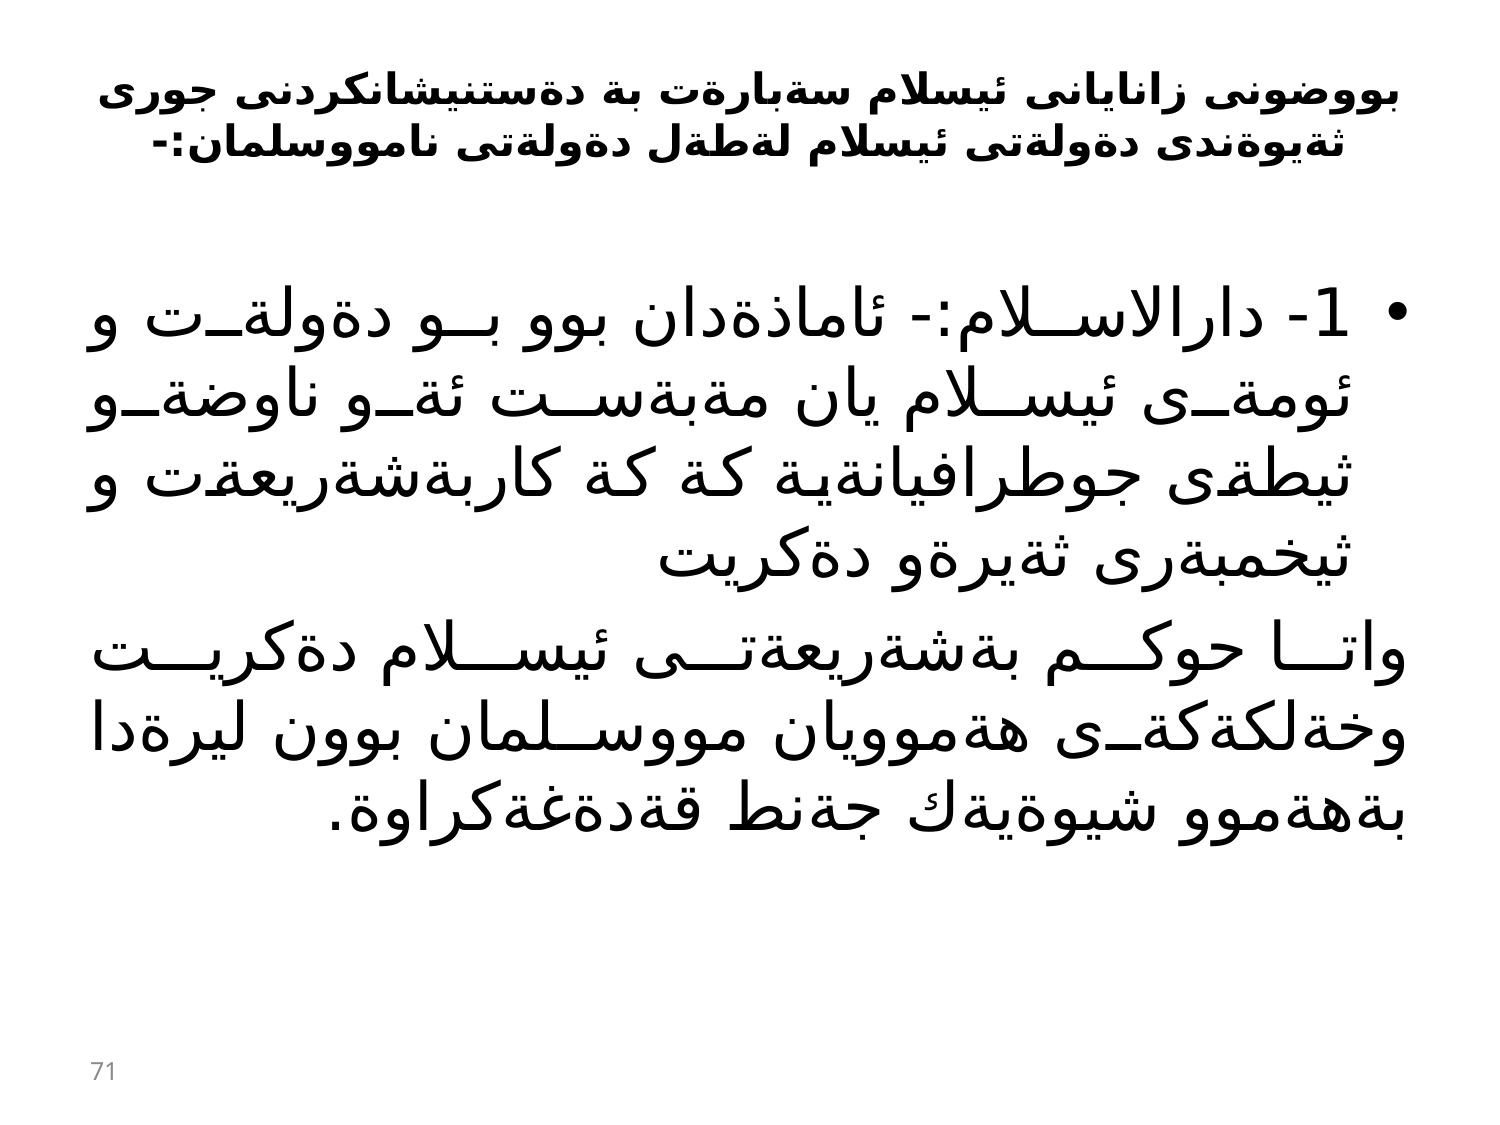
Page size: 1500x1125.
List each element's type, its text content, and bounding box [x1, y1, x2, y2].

list 1- دارالاسلام:- ئاماذةدان بوو بو دةولةت و ئومةى ئيسلام يان مةبةست ئةو ناوضةو ثيطةى جوطرافيانةية كة كة كاربةشةريعةت و ثيخمبةرى ثةيرةو دةكريت واتا حوكم بةشةريعةتى ئيسلام دةكريت وخةلكةكةى هةموويان مووسلمان بوون ليرةدا بةهةموو شيوةيةك جةنط قةدةغةكراوة. [75, 262, 1425, 1005]
slide_number 71 [75, 1042, 425, 1103]
title بووضونى زانايانى ئيسلام سةبارةت بة دةستنيشانكردنى جورى ثةيوةندى دةولةتى ئيسلام لةطةل دةولةتى نامووسلمان:- [75, 45, 1425, 233]
